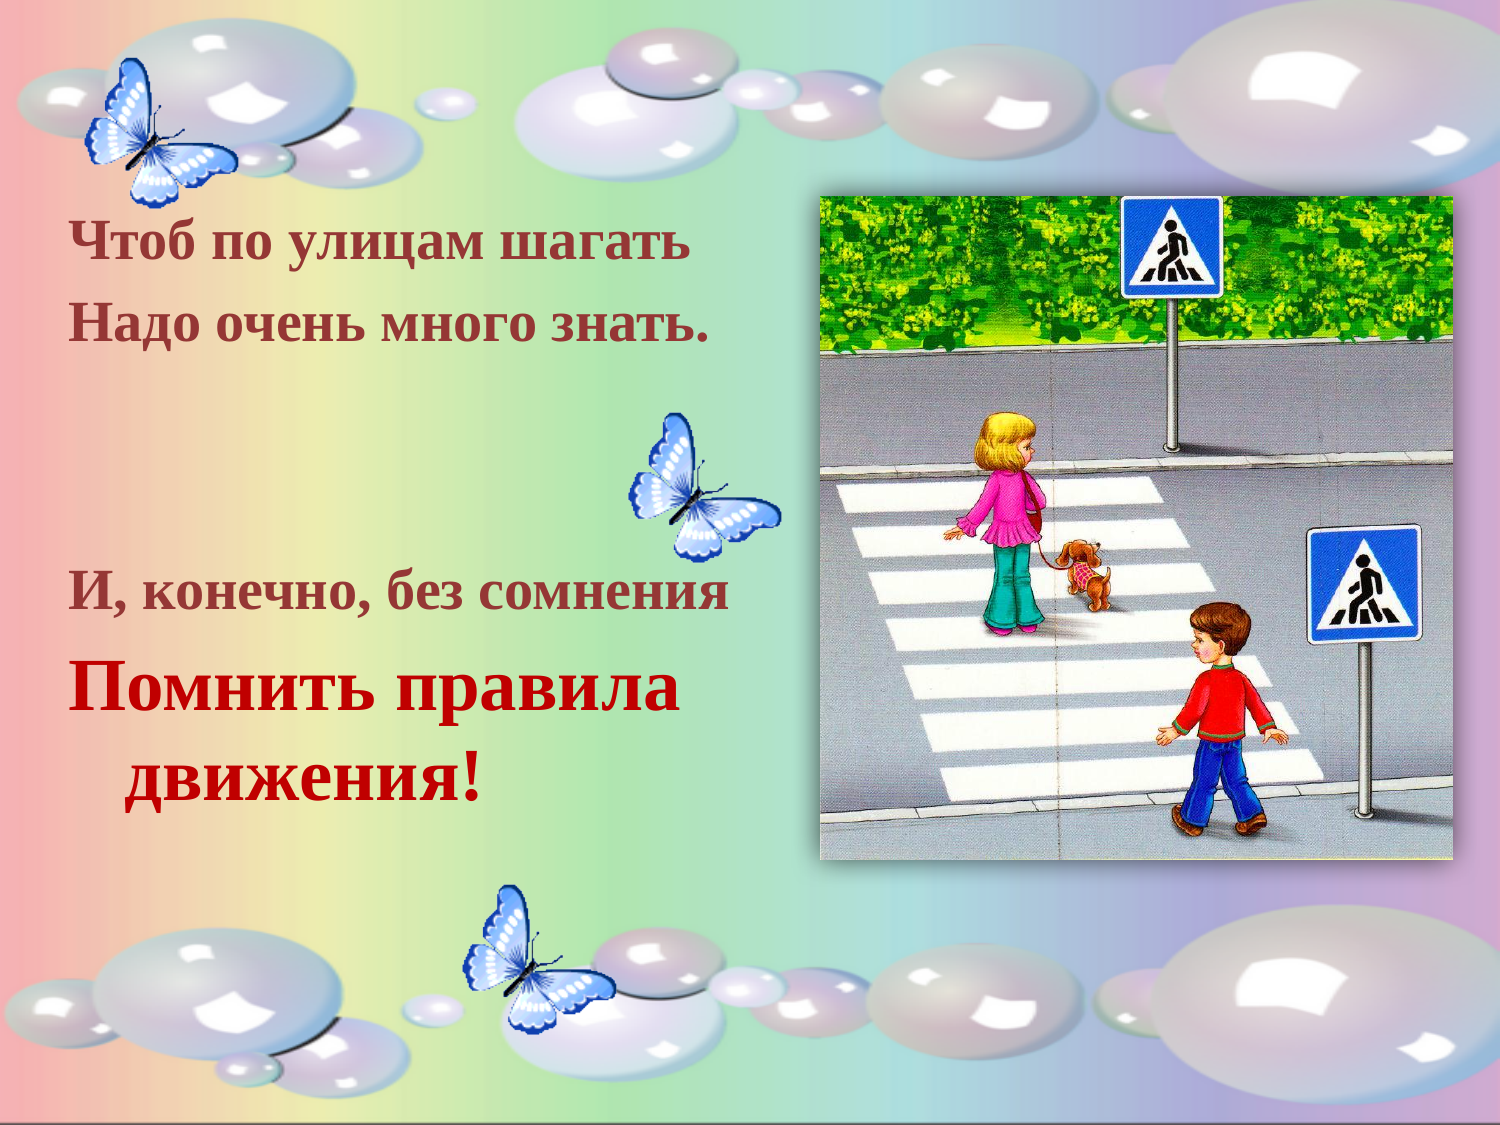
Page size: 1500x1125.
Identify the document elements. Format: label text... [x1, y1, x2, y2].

list Чтоб по улицам шагать Надо очень много знать. И, конечно, без сомнения Помнить правила движения! [53, 101, 857, 1035]
picture [0, 0, 1500, 1125]
